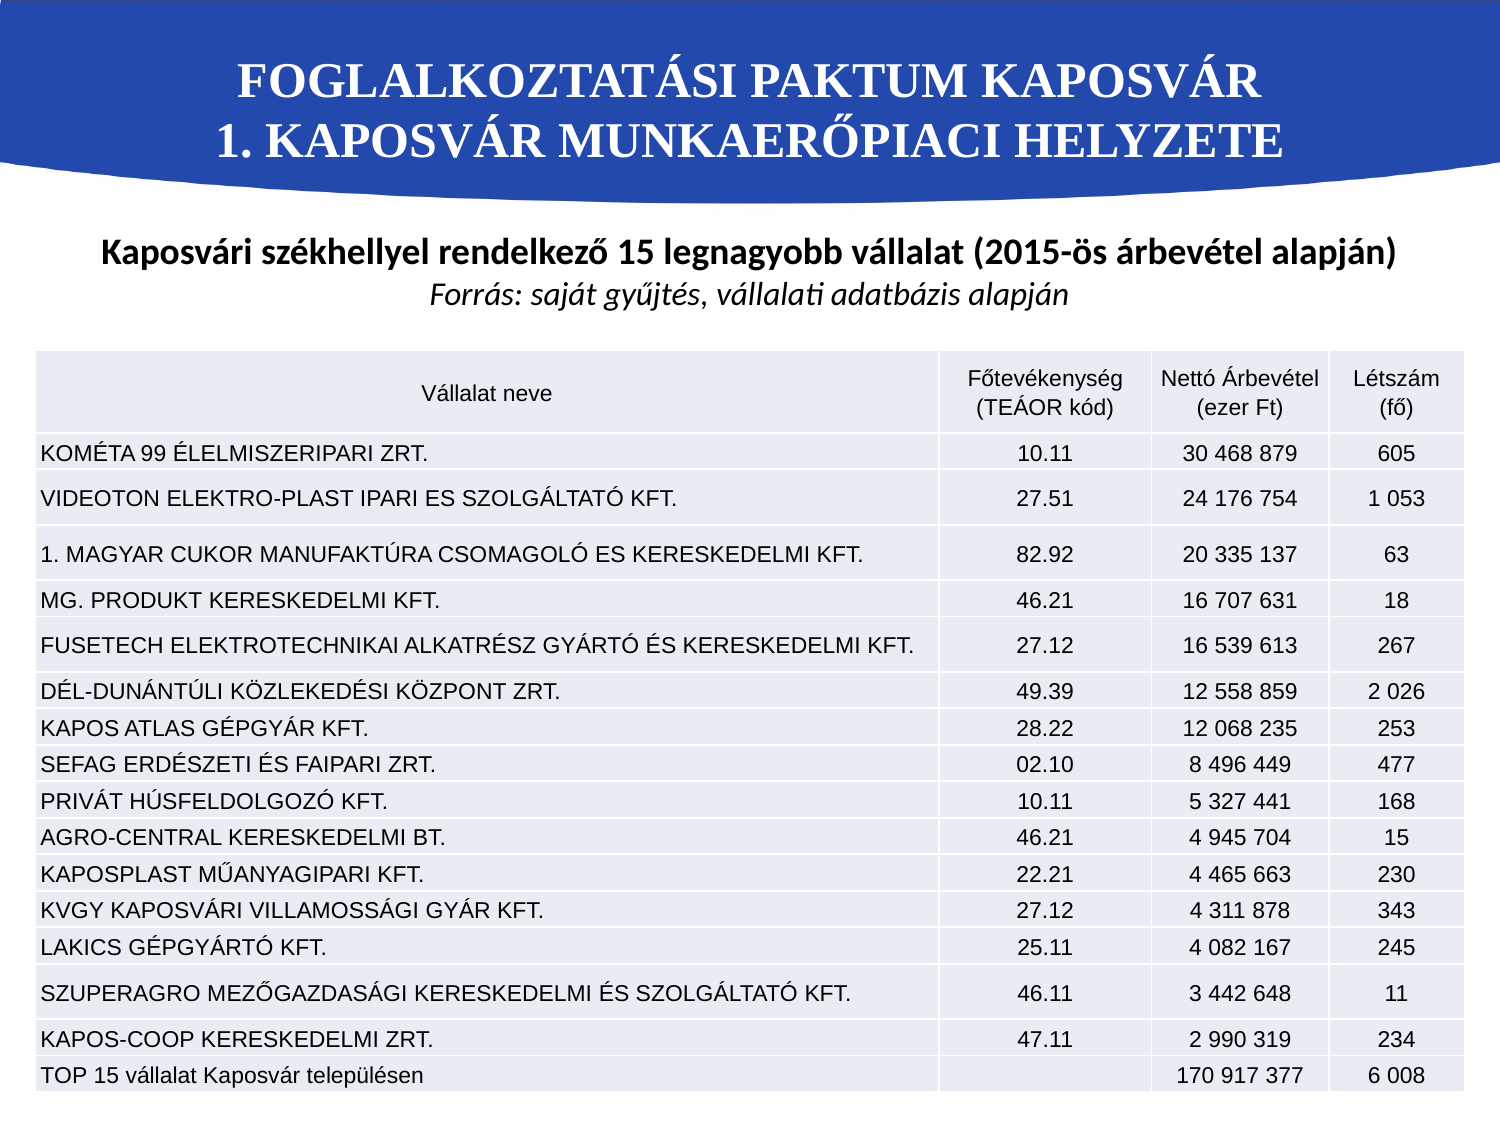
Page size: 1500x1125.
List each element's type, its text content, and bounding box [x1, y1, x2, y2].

text_box Kaposvári székhellyel rendelkező 15 legnagyobb vállalat (2015-ös árbevétel alapján) Forrás: saját gyűjtés, vállalati adatbázis alapján [35, 219, 1465, 320]
table_cell 4 945 704 [1152, 819, 1328, 853]
table_header Vállalat neve [36, 351, 938, 432]
table_cell 3 442 648 [1152, 965, 1328, 1018]
table_cell 6 008 [1330, 1056, 1464, 1091]
table_cell 25.11 [940, 928, 1151, 963]
table_cell 1 053 [1330, 470, 1464, 524]
table_cell 82.92 [940, 526, 1151, 579]
table_cell 4 311 878 [1152, 892, 1328, 926]
table_cell 24 176 754 [1152, 470, 1328, 524]
table_cell PRIVÁT HÚSFELDOLGOZÓ KFT. [36, 782, 938, 817]
table_cell 22.21 [940, 855, 1151, 890]
table_cell 605 [1330, 434, 1464, 468]
table_cell 18 [1330, 581, 1464, 616]
table_cell 2 026 [1330, 673, 1464, 707]
table_cell 27.51 [940, 470, 1151, 524]
table_cell 253 [1330, 709, 1464, 744]
table_cell 2 990 319 [1152, 1020, 1328, 1055]
table_cell 11 [1330, 965, 1464, 1018]
table_cell FUSETECH ELEKTROTECHNIKAI ALKATRÉSZ GYÁRTÓ ÉS KERESKEDELMI KFT. [36, 617, 938, 671]
table_cell 170 917 377 [1152, 1056, 1328, 1091]
table_cell AGRO-CENTRAL KERESKEDELMI BT. [36, 819, 938, 853]
table_cell VIDEOTON ELEKTRO-PLAST IPARI ES SZOLGÁLTATÓ KFT. [36, 470, 938, 524]
table_cell 49.39 [940, 673, 1151, 707]
table_cell KOMÉTA 99 ÉLELMISZERIPARI ZRT. [36, 434, 938, 468]
table_cell 46.11 [940, 965, 1151, 1018]
table_cell SZUPERAGRO MEZŐGAZDASÁGI KERESKEDELMI ÉS SZOLGÁLTATÓ KFT. [36, 965, 938, 1018]
table_cell KAPOS ATLAS GÉPGYÁR KFT. [36, 709, 938, 744]
table_cell 1. MAGYAR CUKOR MANUFAKTÚRA CSOMAGOLÓ ES KERESKEDELMI KFT. [36, 526, 938, 579]
table_cell 30 468 879 [1152, 434, 1328, 468]
table_cell 230 [1330, 855, 1464, 890]
table_cell 47.11 [940, 1020, 1151, 1055]
table_cell 16 707 631 [1152, 581, 1328, 616]
table_cell 46.21 [940, 819, 1151, 853]
table_cell KVGY KAPOSVÁRI VILLAMOSSÁGI GYÁR KFT. [36, 892, 938, 926]
table_cell KAPOSPLAST MŰANYAGIPARI KFT. [36, 855, 938, 890]
table_cell MG. PRODUKT KERESKEDELMI KFT. [36, 581, 938, 616]
table_header Nettó Árbevétel (ezer Ft) [1152, 351, 1328, 432]
table_cell 245 [1330, 928, 1464, 963]
table_cell 234 [1330, 1020, 1464, 1055]
table_cell TOP 15 vállalat Kaposvár településen [36, 1056, 938, 1091]
table_cell [940, 1056, 1151, 1091]
table_cell 27.12 [940, 617, 1151, 671]
picture [0, 0, 1500, 1125]
table_cell 12 068 235 [1152, 709, 1328, 744]
table_cell 168 [1330, 782, 1464, 817]
table_cell 28.22 [940, 709, 1151, 744]
table_cell 46.21 [940, 581, 1151, 616]
table_header Főtevékenység (TEÁOR kód) [940, 351, 1151, 432]
table_cell KAPOS-COOP KERESKEDELMI ZRT. [36, 1020, 938, 1055]
table_cell 267 [1330, 617, 1464, 671]
table_cell 8 496 449 [1152, 746, 1328, 780]
table_cell 16 539 613 [1152, 617, 1328, 671]
table_cell 10.11 [940, 782, 1151, 817]
table_cell 5 327 441 [1152, 782, 1328, 817]
table_cell 343 [1330, 892, 1464, 926]
table_cell 15 [1330, 819, 1464, 853]
table_header Létszám (fő) [1330, 351, 1464, 432]
text_box Foglalkoztatási paktum kaposvár 1. Kaposvár munkaerőpiaci helyzete [175, 0, 1325, 189]
table_cell 4 082 167 [1152, 928, 1328, 963]
table_cell 20 335 137 [1152, 526, 1328, 579]
table_cell DÉL-DUNÁNTÚLI KÖZLEKEDÉSI KÖZPONT ZRT. [36, 673, 938, 707]
table_cell 12 558 859 [1152, 673, 1328, 707]
table_cell 477 [1330, 746, 1464, 780]
table_cell 63 [1330, 526, 1464, 579]
table_cell LAKICS GÉPGYÁRTÓ KFT. [36, 928, 938, 963]
table_cell 27.12 [940, 892, 1151, 926]
table_cell 02.10 [940, 746, 1151, 780]
table_cell 10.11 [940, 434, 1151, 468]
table_cell 4 465 663 [1152, 855, 1328, 890]
table_cell SEFAG ERDÉSZETI ÉS FAIPARI ZRT. [36, 746, 938, 780]
